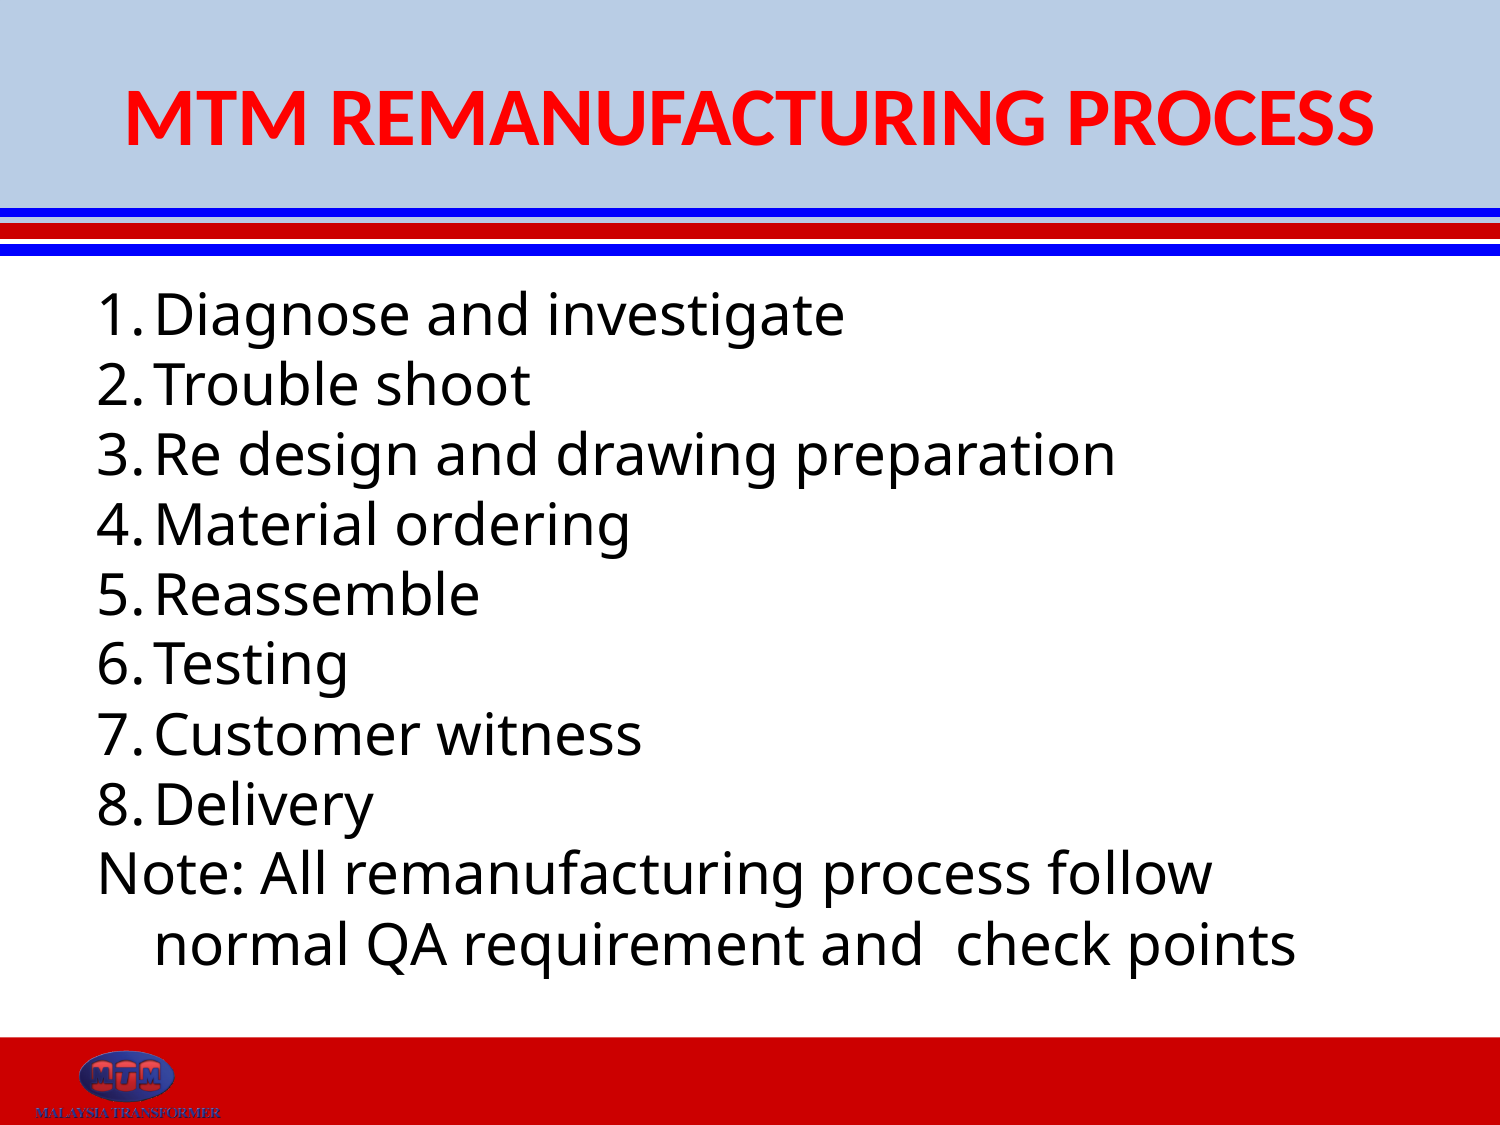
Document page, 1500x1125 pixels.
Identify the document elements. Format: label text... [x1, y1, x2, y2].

title MTM REMANUFACTURING PROCESS [0, 0, 1500, 225]
picture [0, 1034, 250, 1125]
text_box Diagnose and investigate Trouble shoot Re design and drawing preparation Material ordering Reassemble Testing Customer witness Delivery Note: All remanufacturing process follow normal QA requirement and check points [82, 269, 1325, 1029]
